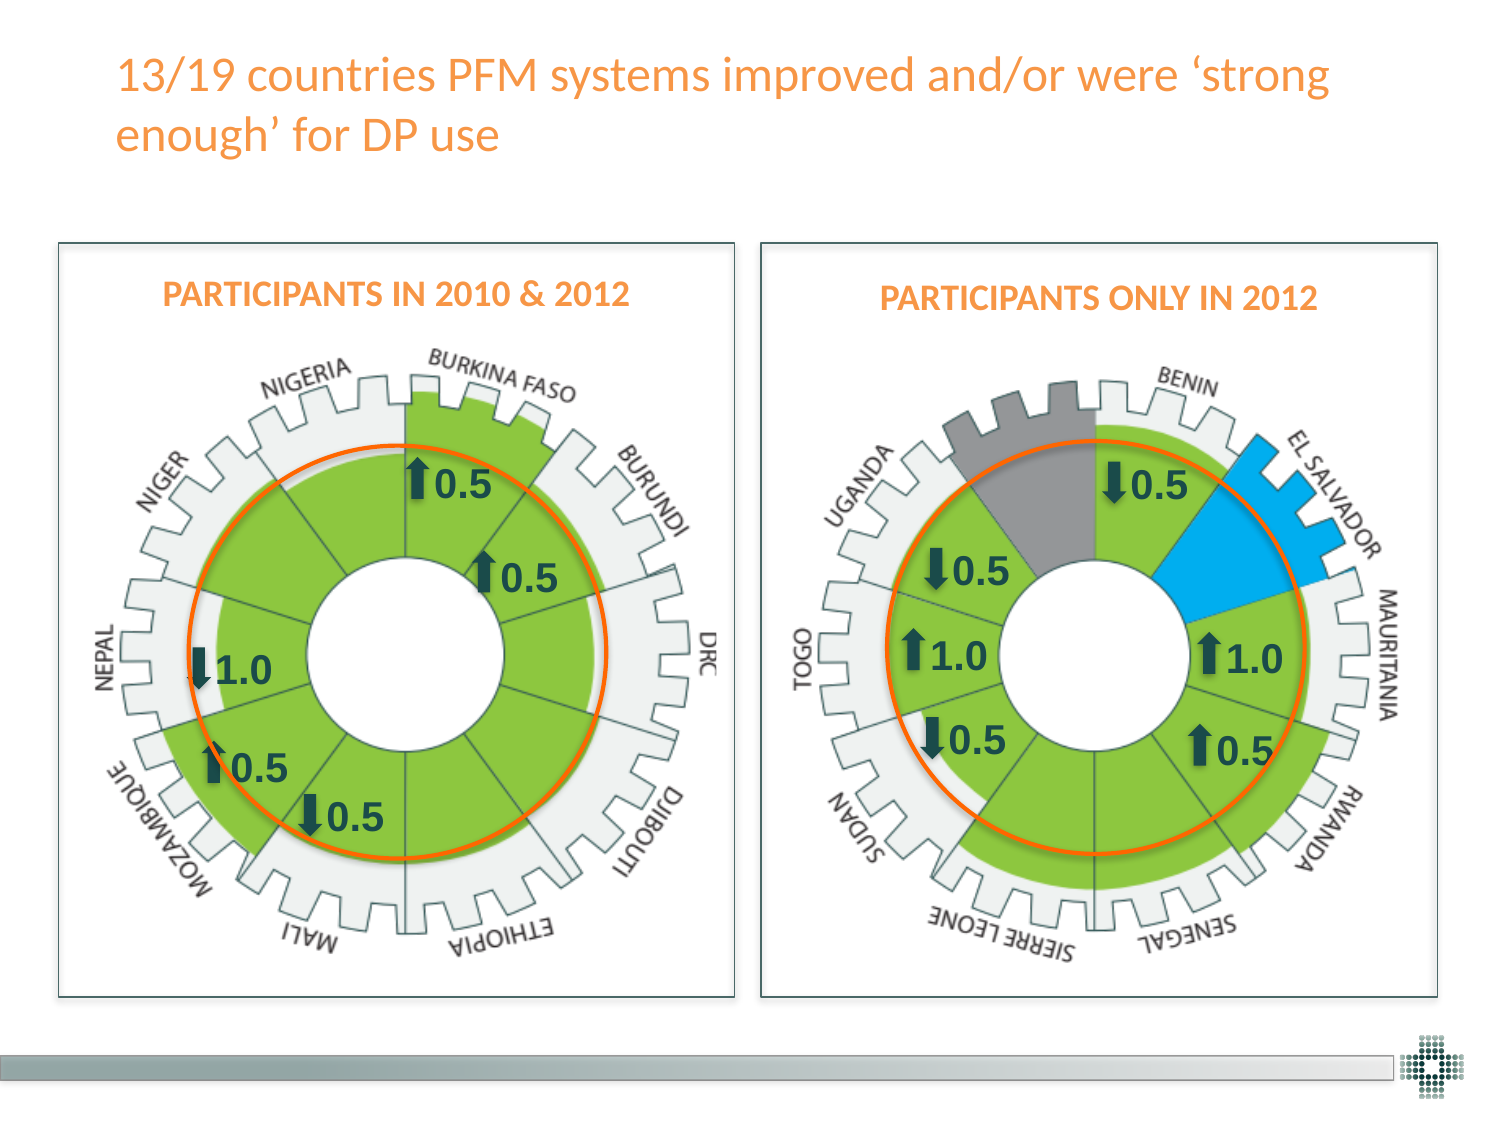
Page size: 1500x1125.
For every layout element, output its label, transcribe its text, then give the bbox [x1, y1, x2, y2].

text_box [471, 542, 584, 603]
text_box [1187, 716, 1300, 777]
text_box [919, 705, 1032, 766]
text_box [923, 536, 1036, 596]
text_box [900, 620, 1014, 687]
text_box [201, 733, 314, 794]
picture [94, 344, 717, 967]
text_box [58, 242, 735, 998]
picture [774, 334, 1415, 971]
text_box [760, 242, 1438, 998]
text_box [1101, 449, 1214, 510]
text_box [1196, 624, 1310, 691]
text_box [297, 782, 410, 843]
text_box 13/19 countries PFM systems improved and/or were ‘strong enough’ for DP use [100, 7, 1369, 196]
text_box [405, 449, 518, 510]
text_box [186, 635, 299, 696]
picture [1397, 1035, 1464, 1101]
